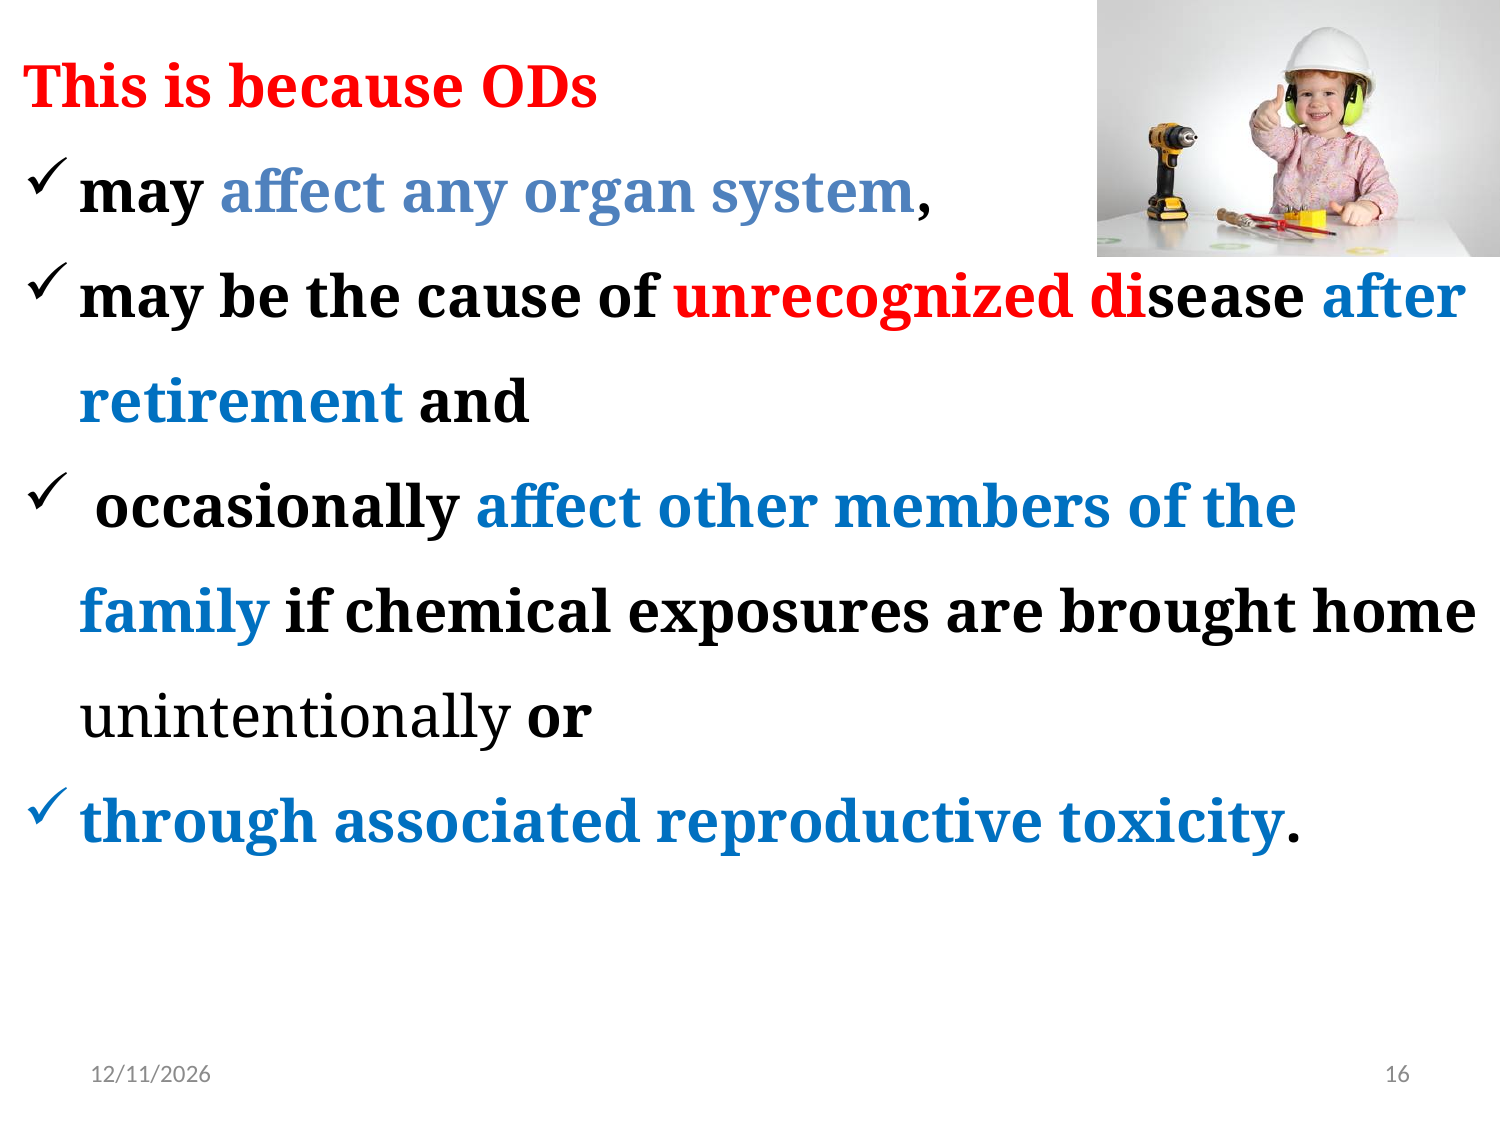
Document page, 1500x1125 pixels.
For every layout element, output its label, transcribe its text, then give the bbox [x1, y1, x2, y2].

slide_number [75, 1042, 425, 1103]
picture [1096, 0, 1500, 258]
slide_number 16 [1074, 1042, 1425, 1103]
text_box This is because ODs may affect any organ system, may be the cause of unrecognized disease after retirement and occasionally affect other members of the family if chemical exposures are brought home unintentionally or through associated reproductive toxicity. [8, 41, 1496, 862]
